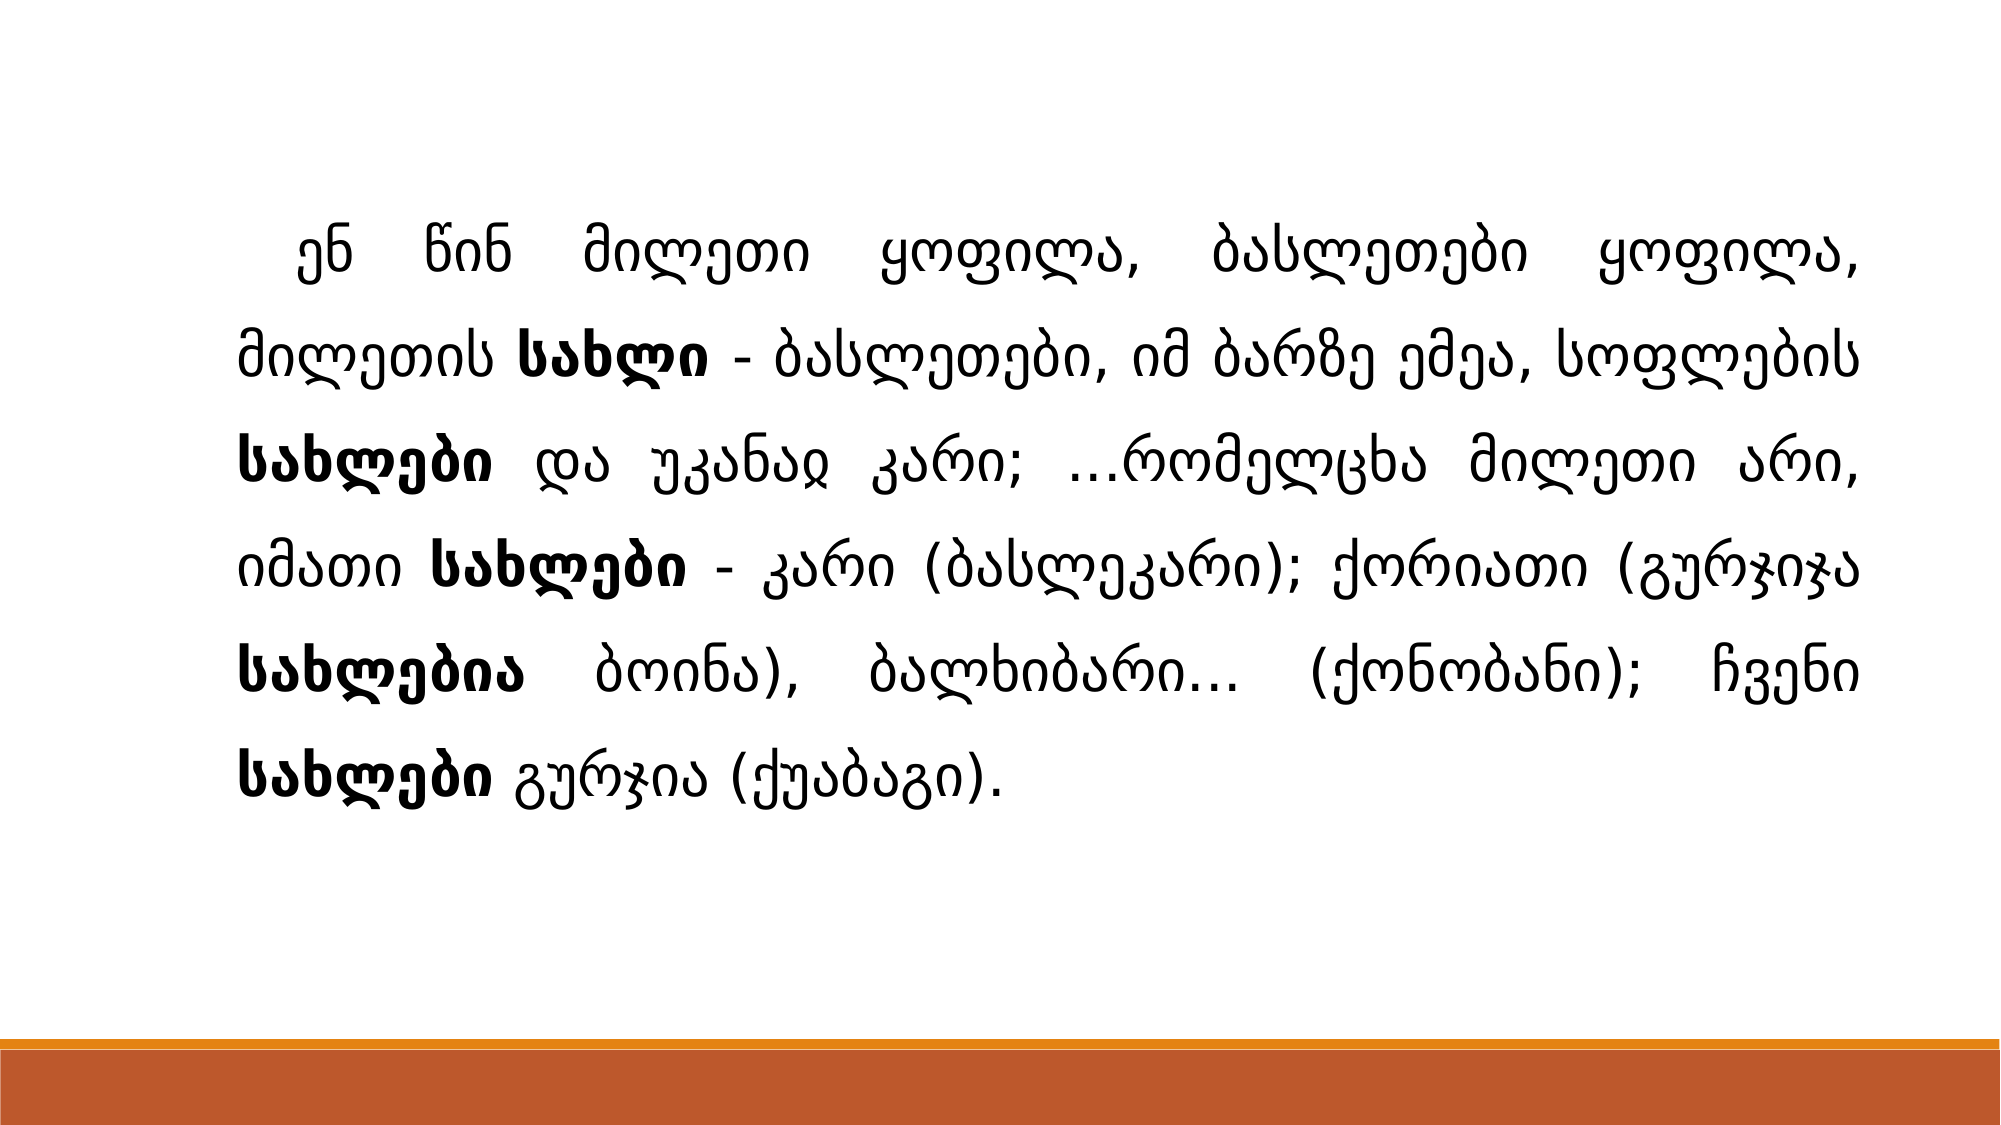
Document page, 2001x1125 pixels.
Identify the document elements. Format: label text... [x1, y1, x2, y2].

text_box ენ წინ მილეთი ყოფილა, ბასლეთები ყოფილა, მილეთის სახლი - ბასლეთები, იმ ბარზე ემეა, სოფლების სახლები და უკანაჲ კარი; ...რომელცხა მილეთი არი, იმათი სახლები - კარი (ბასლეკარი); ქორიათი (გურჯიჯა სახლებია ბოინა), ბალხიბარი... (ქონობანი); ჩვენი სახლები გურჯია (ქუაბაგი). [162, 171, 1878, 816]
